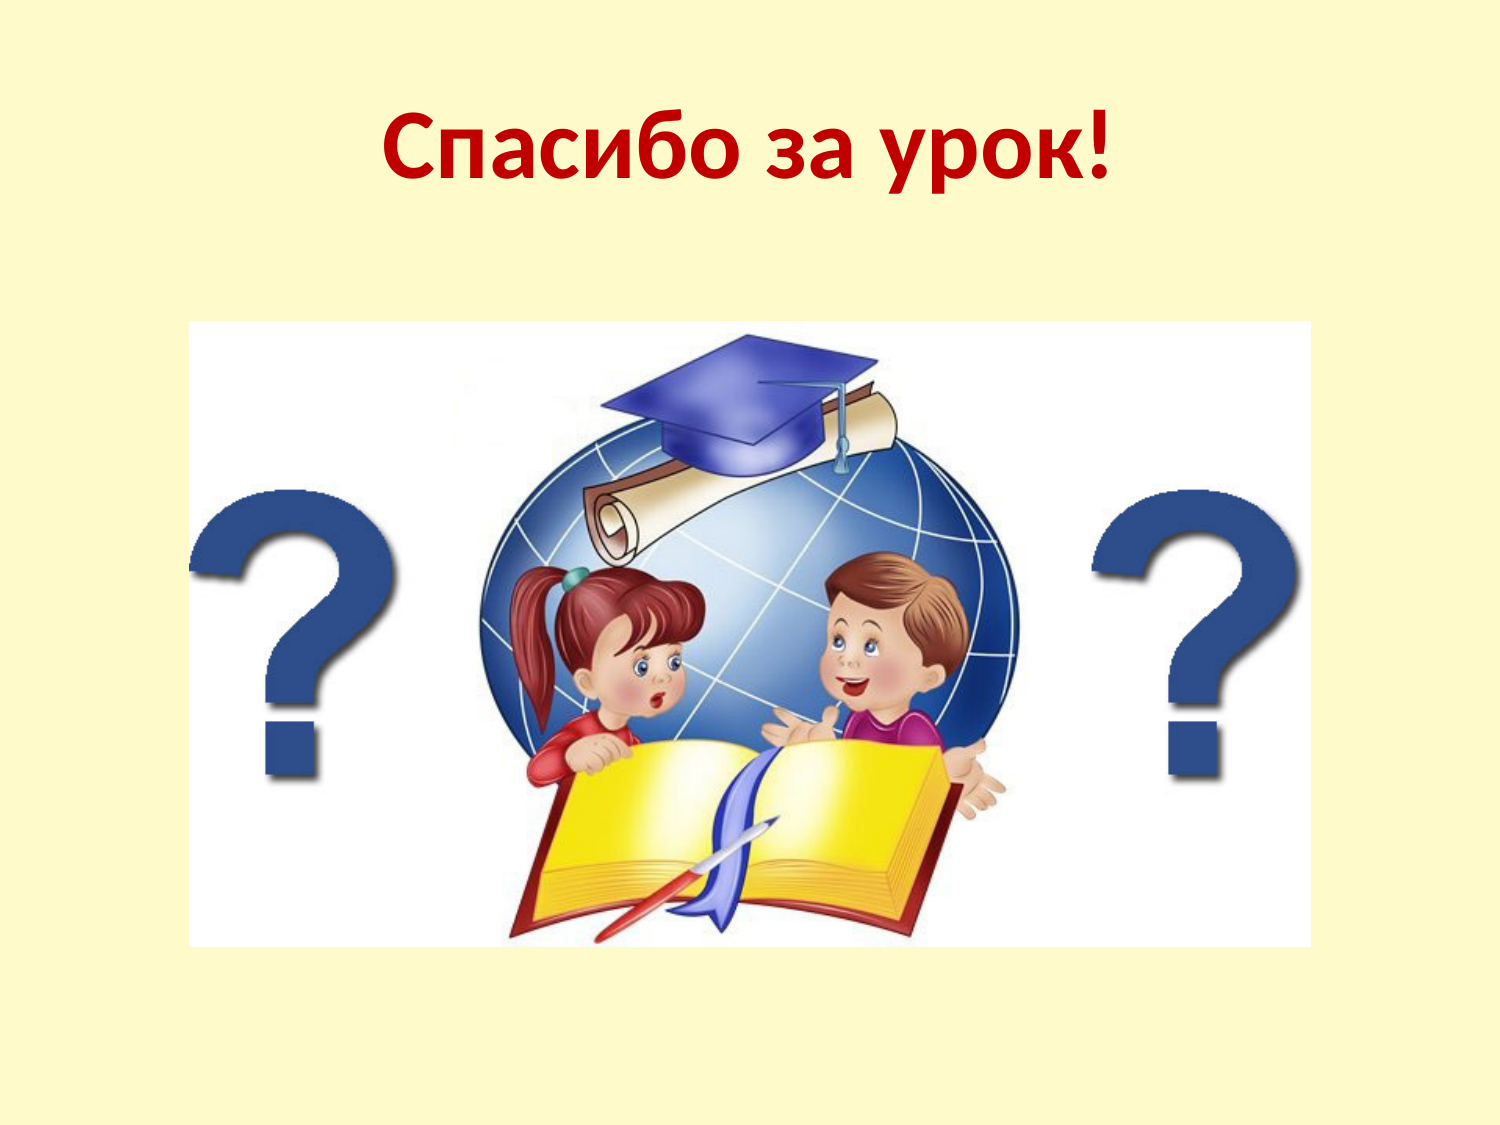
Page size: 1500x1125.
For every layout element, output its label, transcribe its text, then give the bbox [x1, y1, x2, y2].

title Спасибо за урок! [75, 45, 1425, 233]
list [189, 320, 1311, 947]
